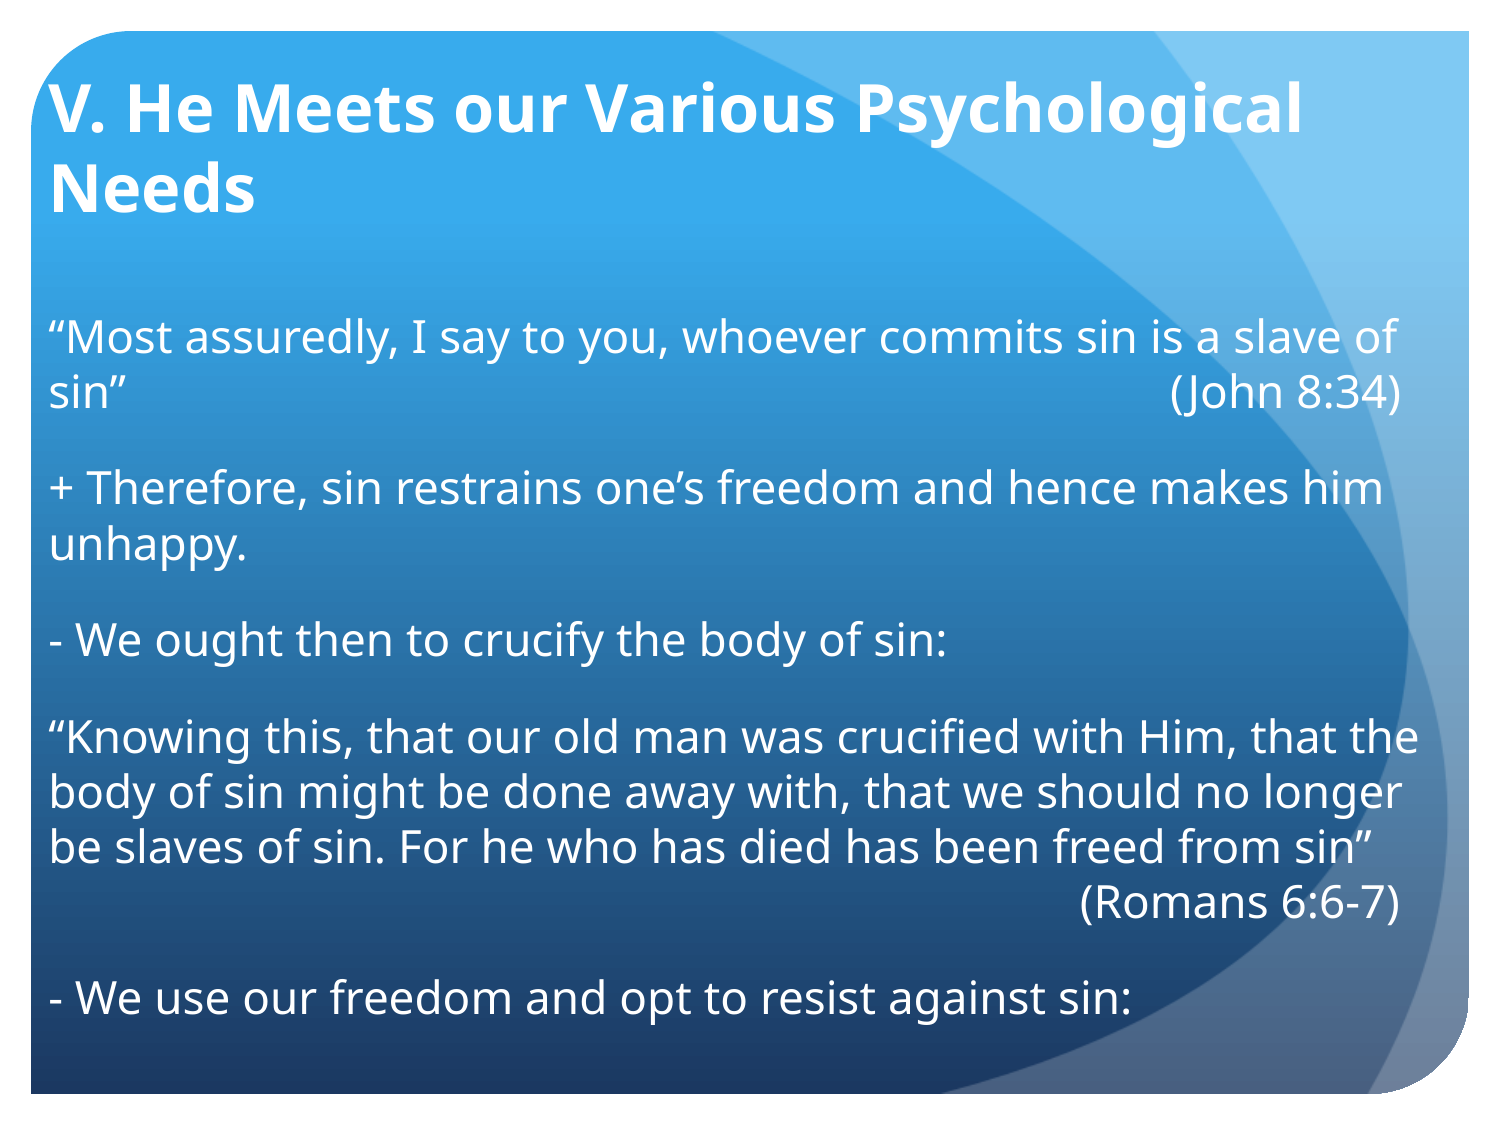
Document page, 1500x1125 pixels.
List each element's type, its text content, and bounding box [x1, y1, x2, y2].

list “Most assuredly, I say to you, whoever commits sin is a slave of sin” (John 8:34) + Therefore, sin restrains one’s freedom and hence makes him unhappy. - We ought then to crucify the body of sin: “Knowing this, that our old man was crucified with Him, that the body of sin might be done away with, that we should no longer be slaves of sin. For he who has died has been freed from sin” (Romans 6:6-7) - We use our freedom and opt to resist against sin: [33, 299, 1472, 1094]
title V. He Meets our Various Psychological Needs [33, 62, 1472, 234]
picture [24, 30, 1473, 1094]
